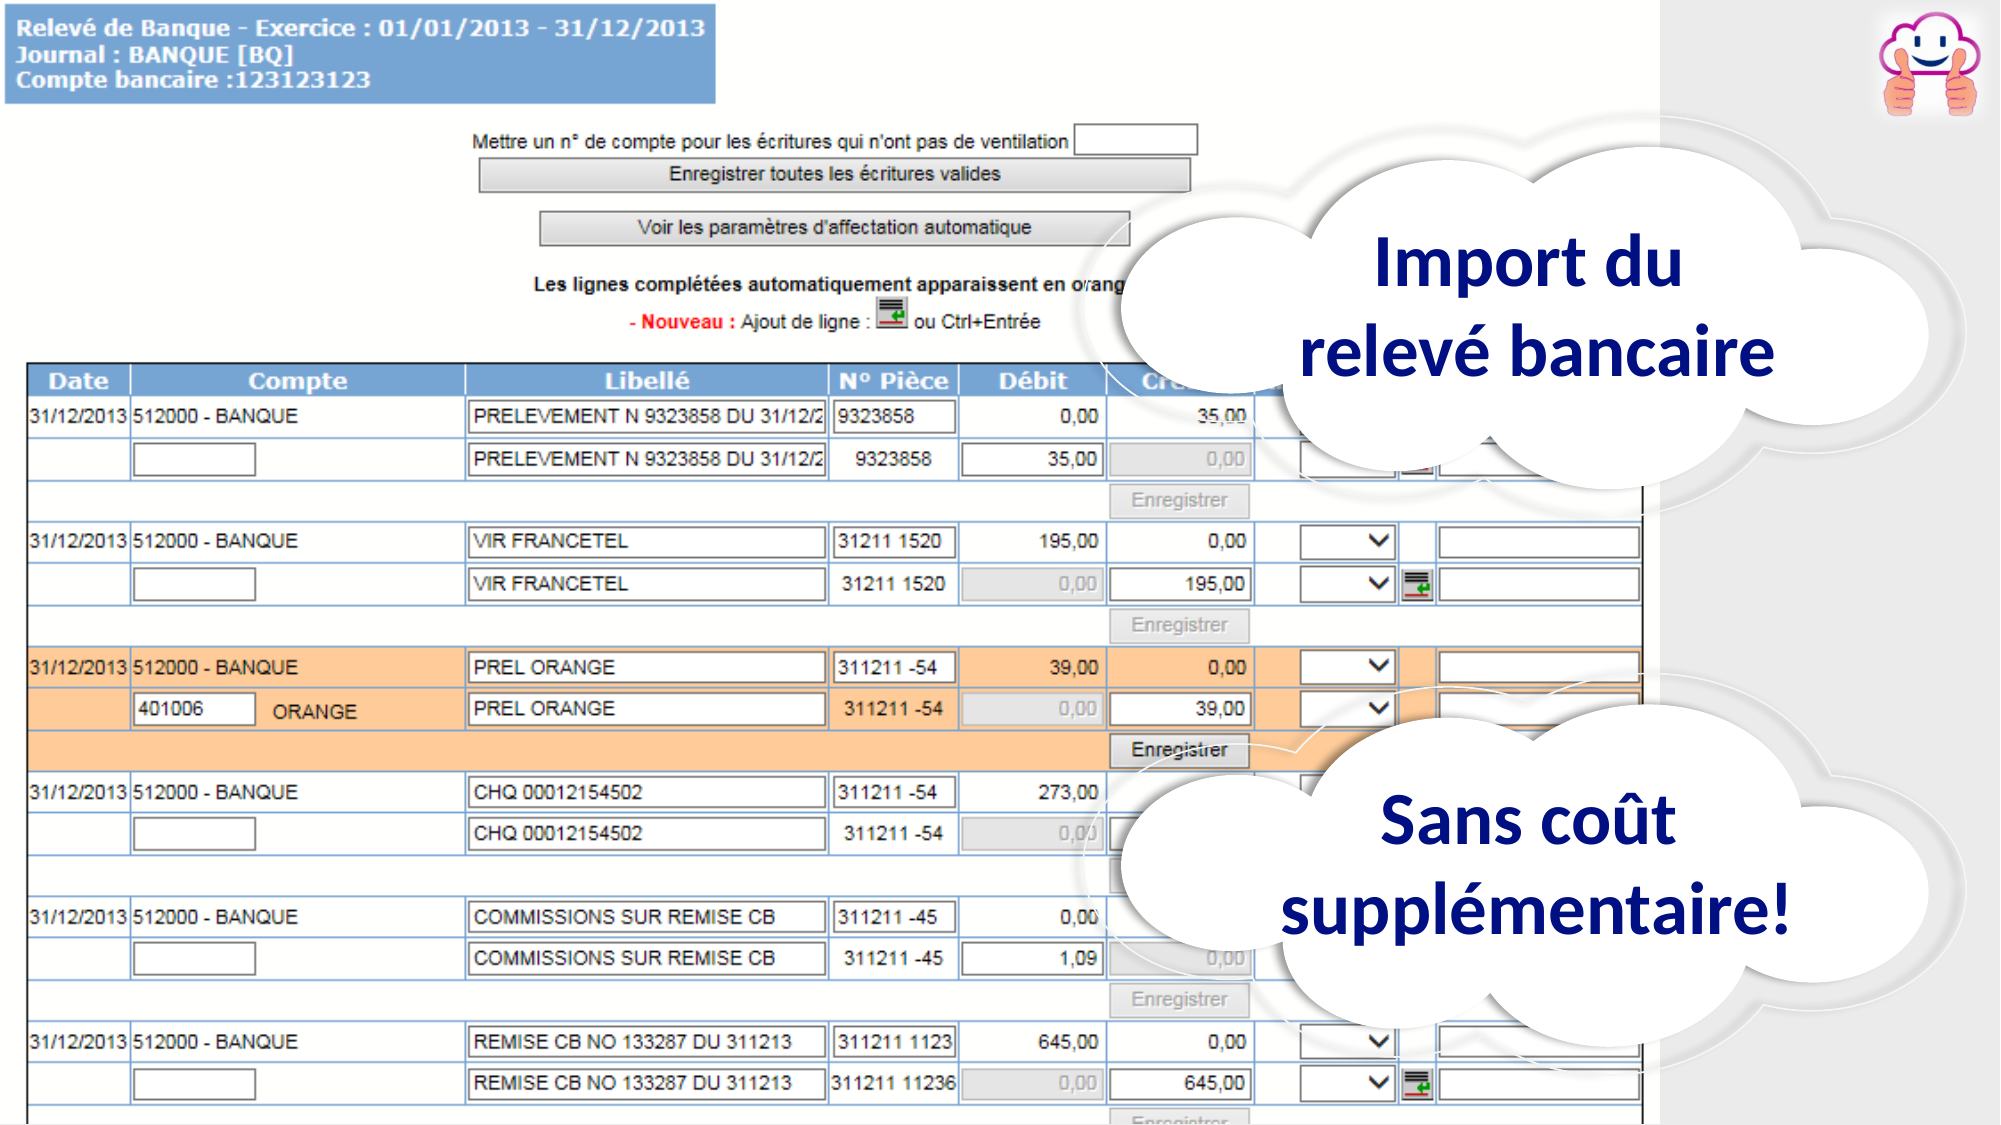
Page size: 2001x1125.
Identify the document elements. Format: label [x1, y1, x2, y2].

picture [1861, 0, 1999, 133]
text_box [1083, 679, 1967, 1081]
picture [0, 0, 1660, 1124]
text_box [1083, 122, 1967, 523]
